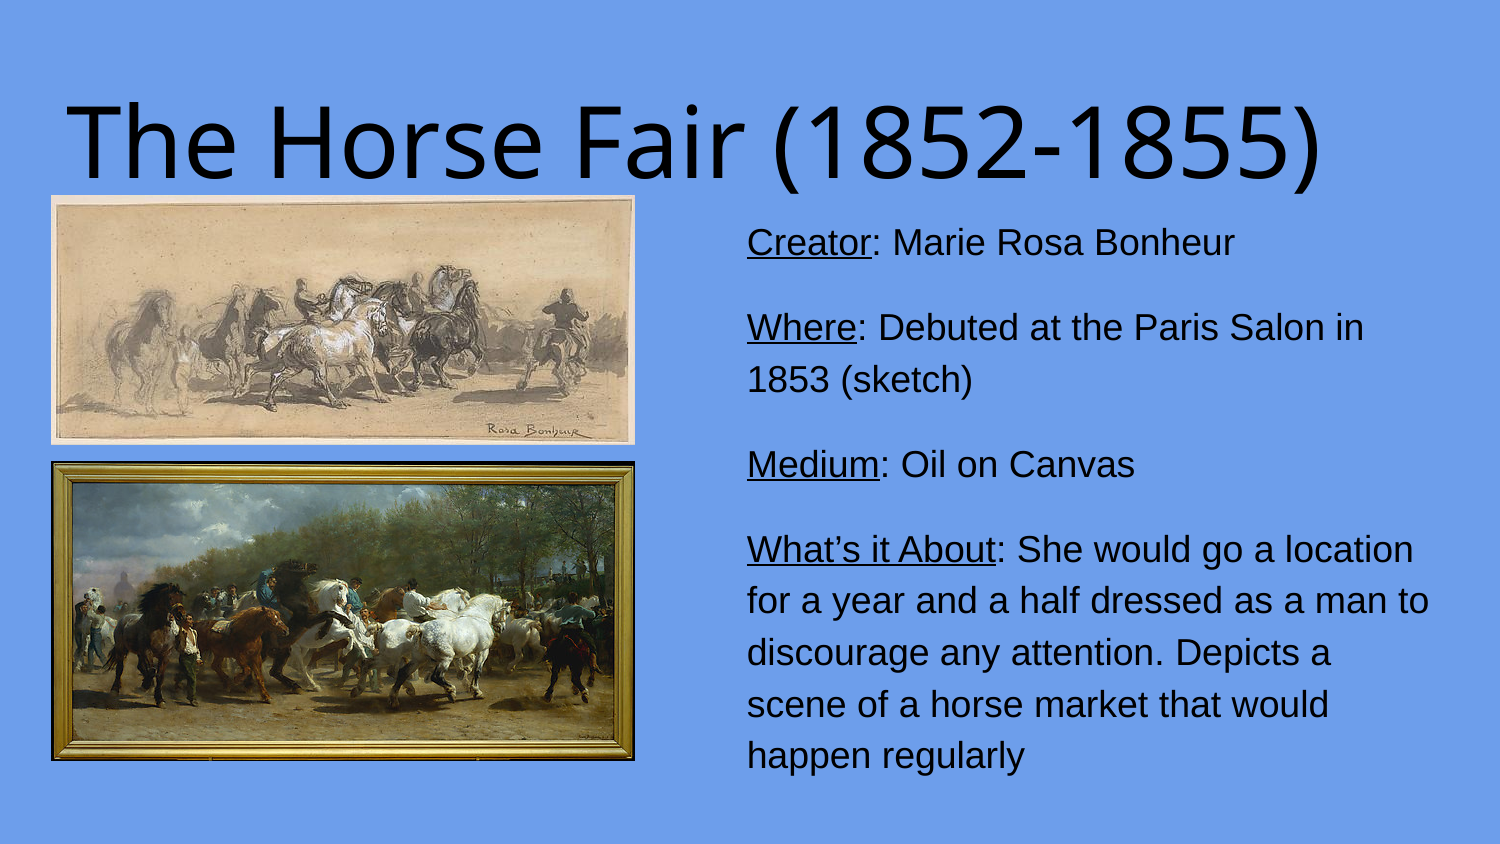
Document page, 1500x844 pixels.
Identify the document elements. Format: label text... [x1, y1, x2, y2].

picture [50, 461, 635, 762]
picture [50, 195, 635, 446]
title The Horse Fair (1852-1855) [51, 63, 1449, 180]
list Creator: Marie Rosa Bonheur Where: Debuted at the Paris Salon in 1853 (sketch) Medium: Oil on Canvas What’s it About: She would go a location for a year and a half dressed as a man to discourage any attention. Depicts a scene of a horse market that would happen regularly [731, 196, 1449, 757]
